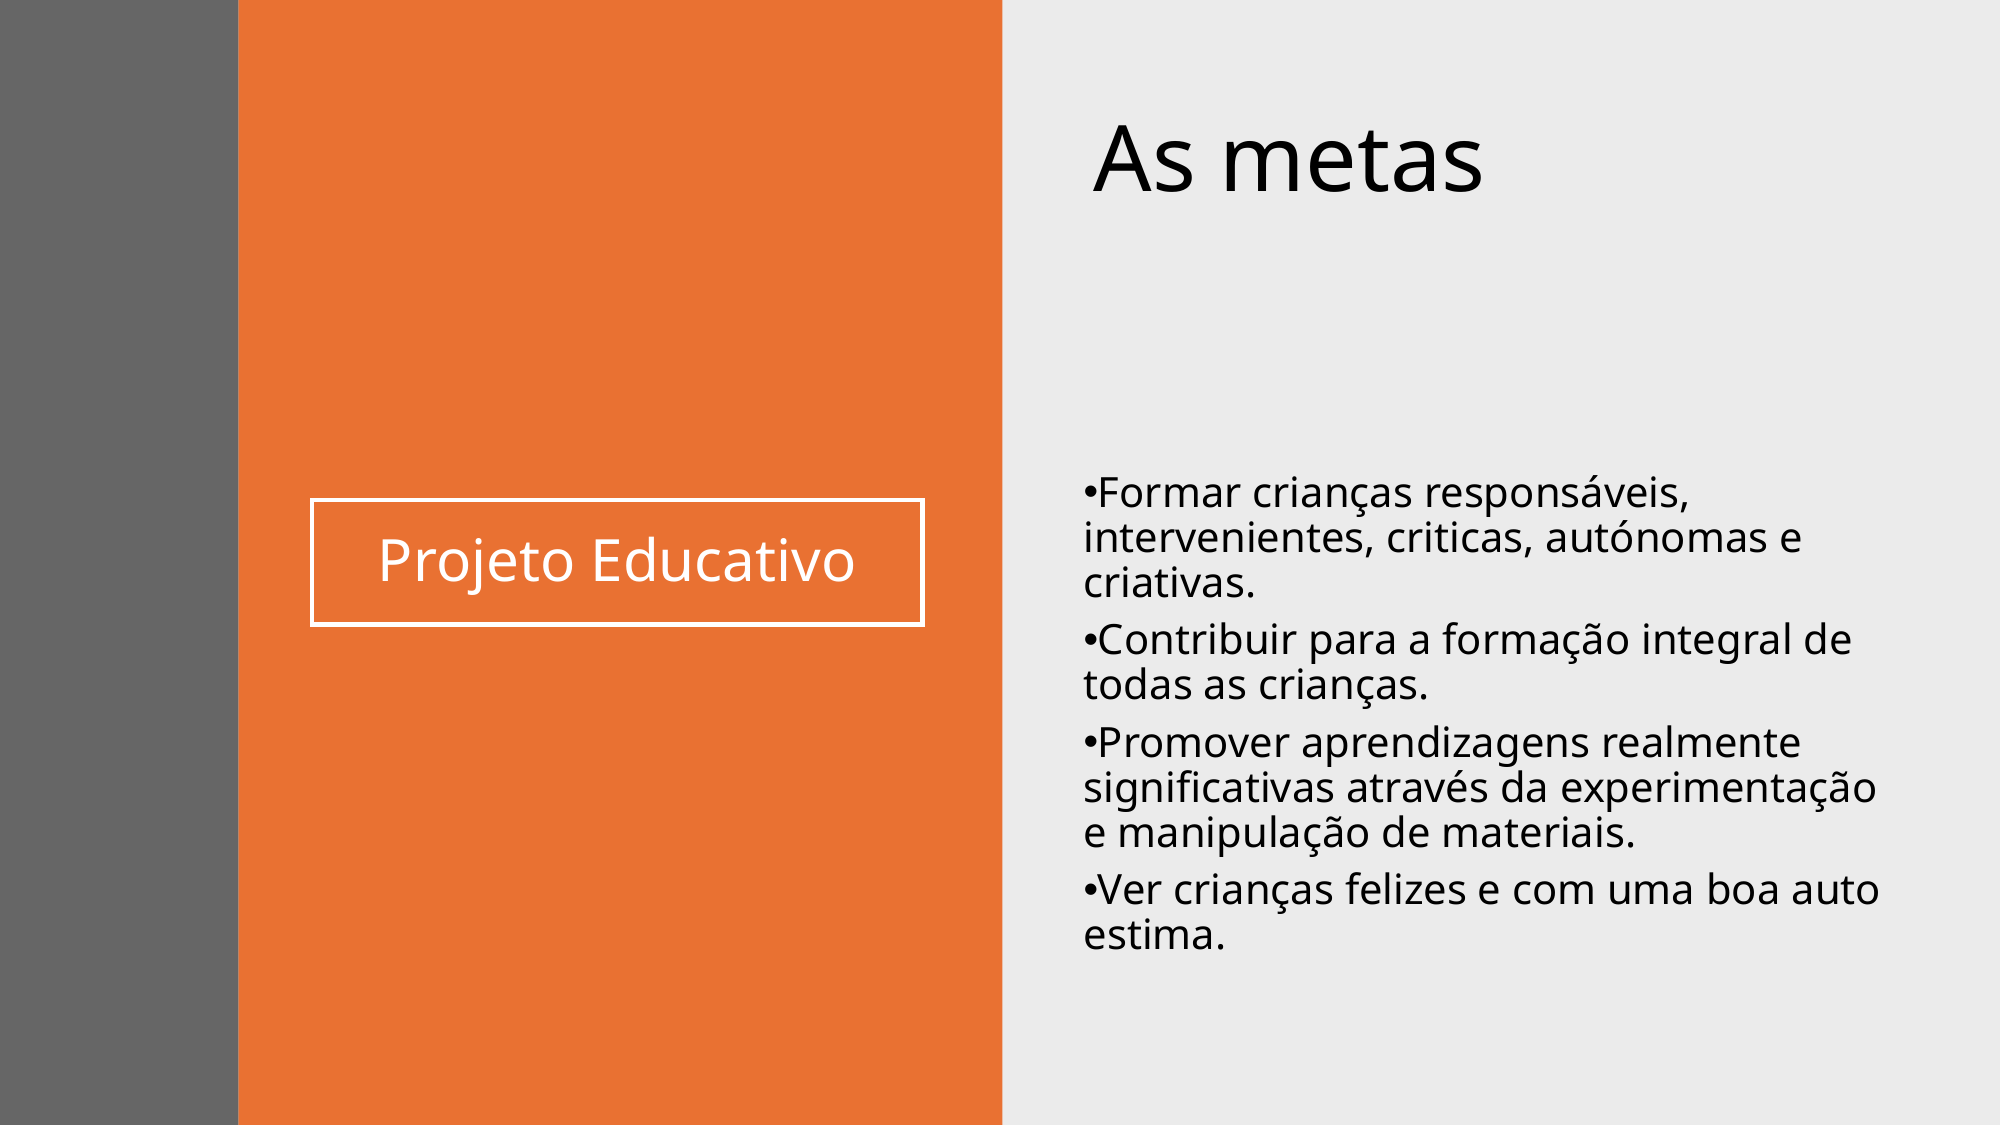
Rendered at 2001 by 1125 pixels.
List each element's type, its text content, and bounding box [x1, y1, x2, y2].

title Projeto Educativo [311, 500, 923, 625]
text_box Formar crianças responsáveis, intervenientes, criticas, autónomas e criativas. Contribuir para a formação integral de todas as crianças. Promover aprendizagens realmente significativas através da experimentação e manipulação de materiais. Ver crianças felizes e com uma boa auto estima. [1068, 463, 1899, 882]
text_box [0, 0, 240, 1125]
text_box [1004, 0, 2000, 1125]
subtitle As metas [1078, 104, 1908, 523]
text_box [240, 0, 1004, 1125]
